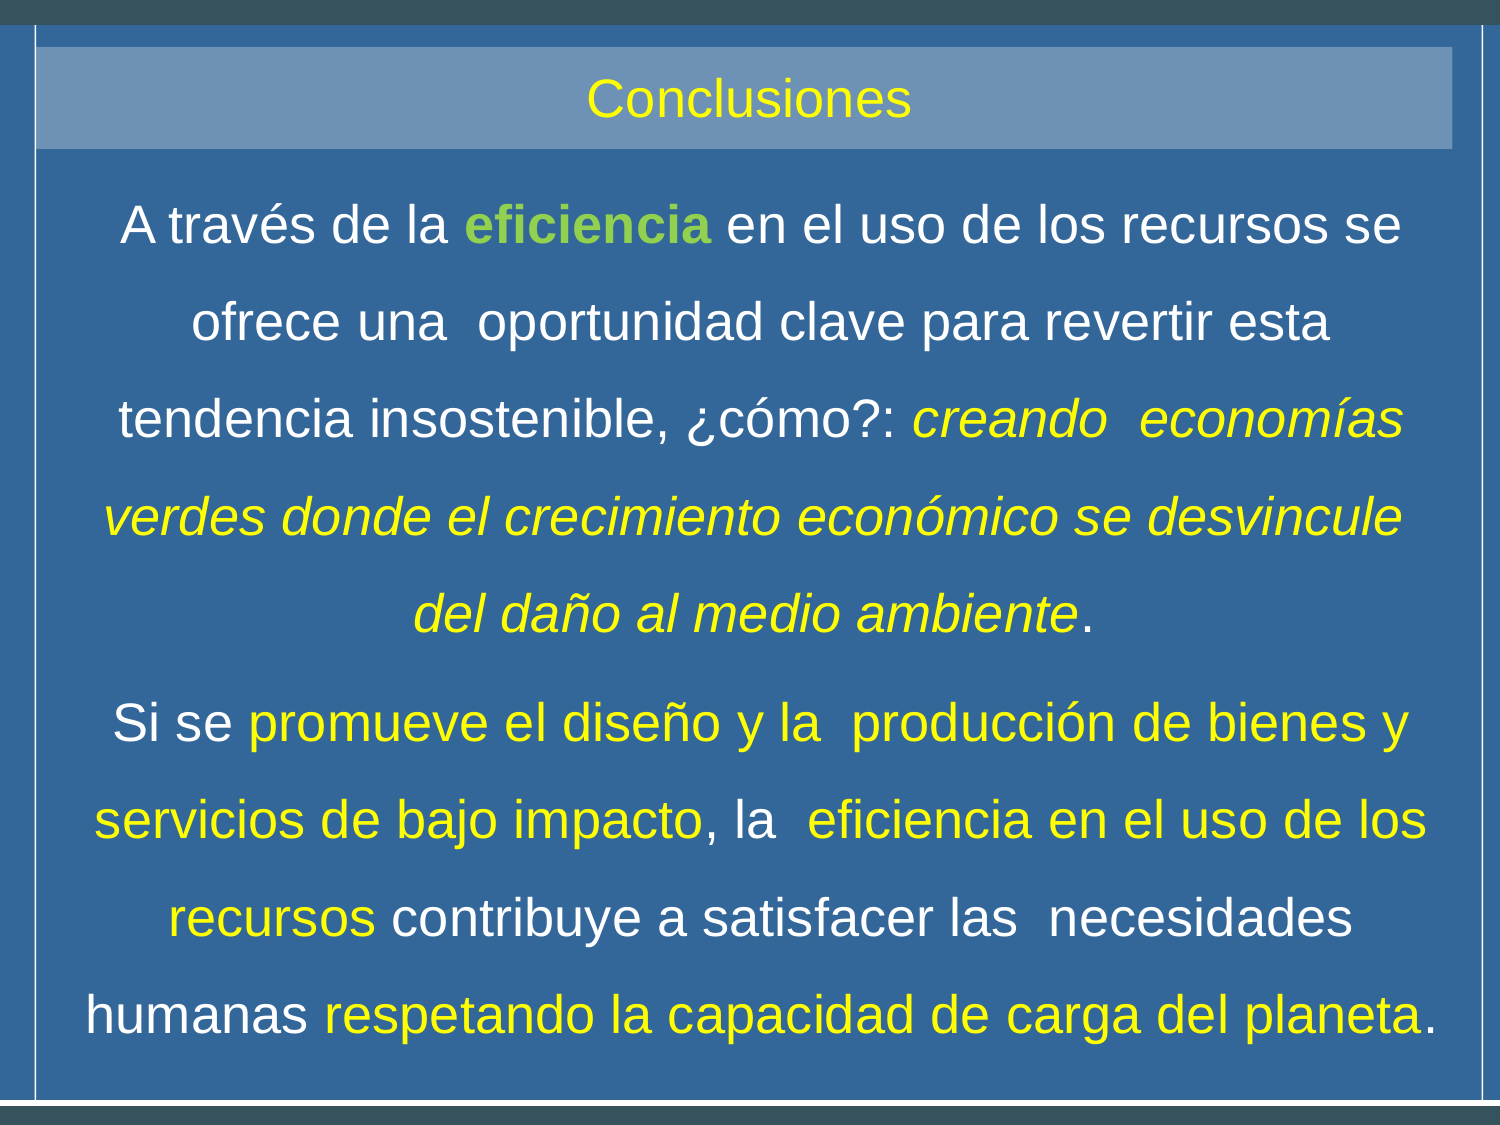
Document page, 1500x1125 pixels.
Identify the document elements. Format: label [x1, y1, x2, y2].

text_box [0, 0, 1500, 1125]
